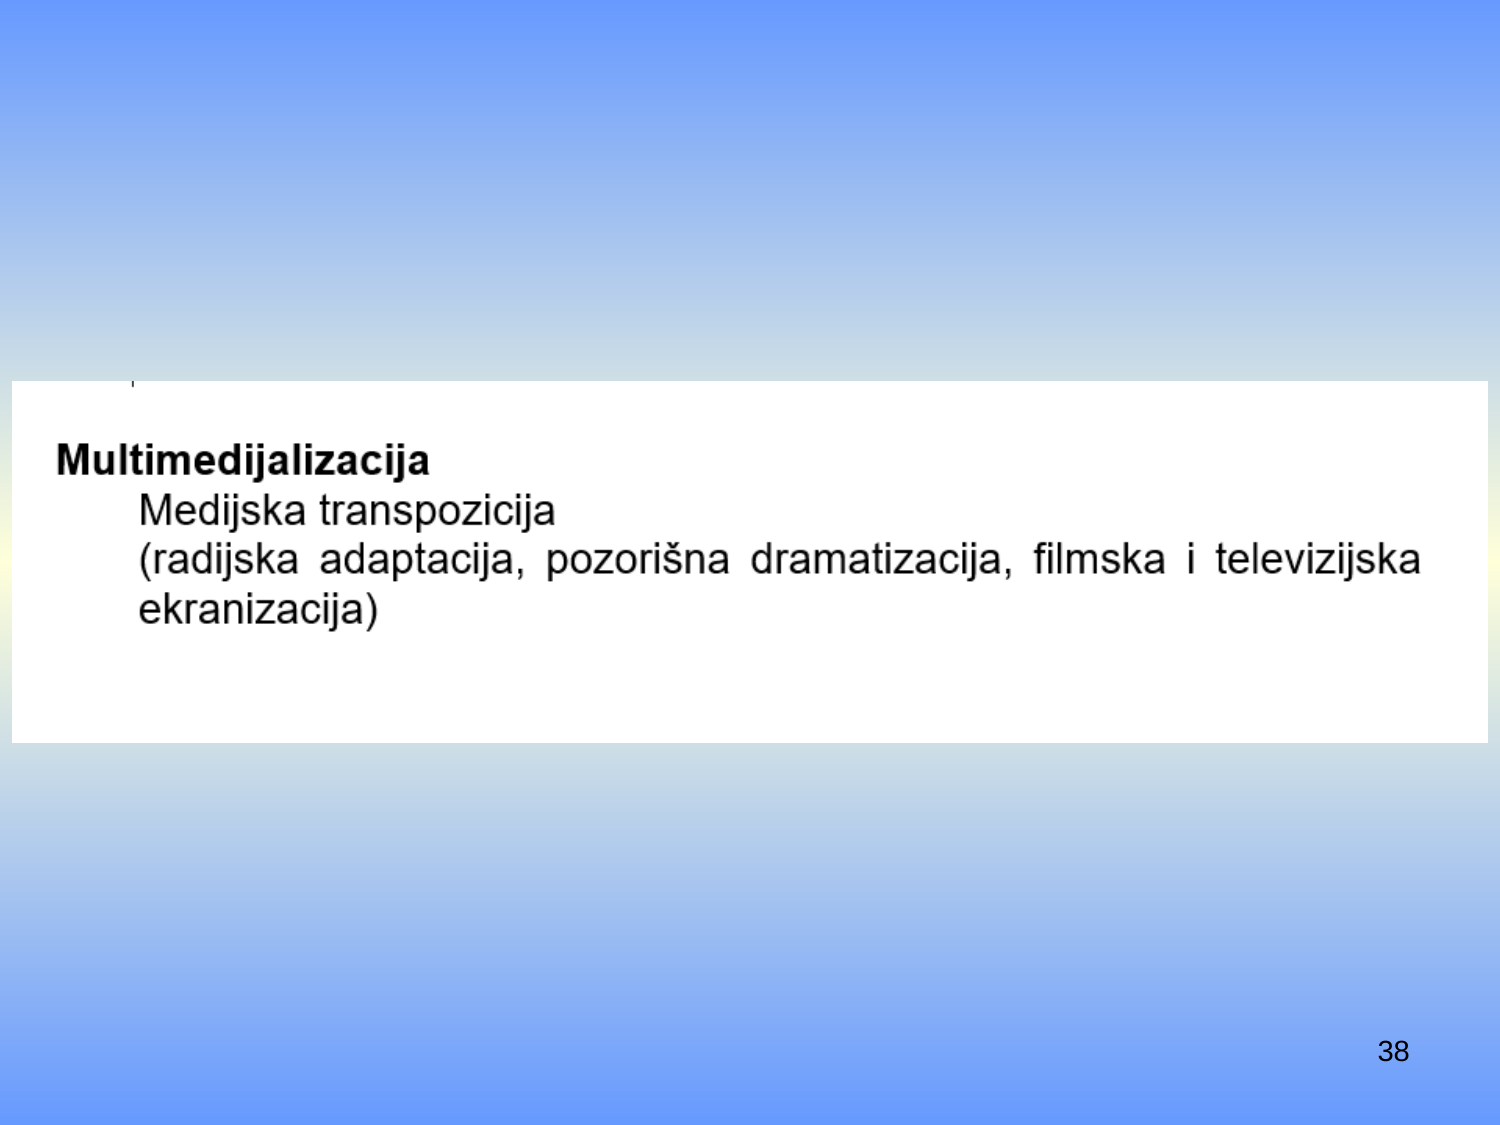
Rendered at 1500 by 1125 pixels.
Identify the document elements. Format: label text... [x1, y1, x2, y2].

slide_number 38 [1074, 1024, 1425, 1103]
picture [12, 381, 1488, 744]
